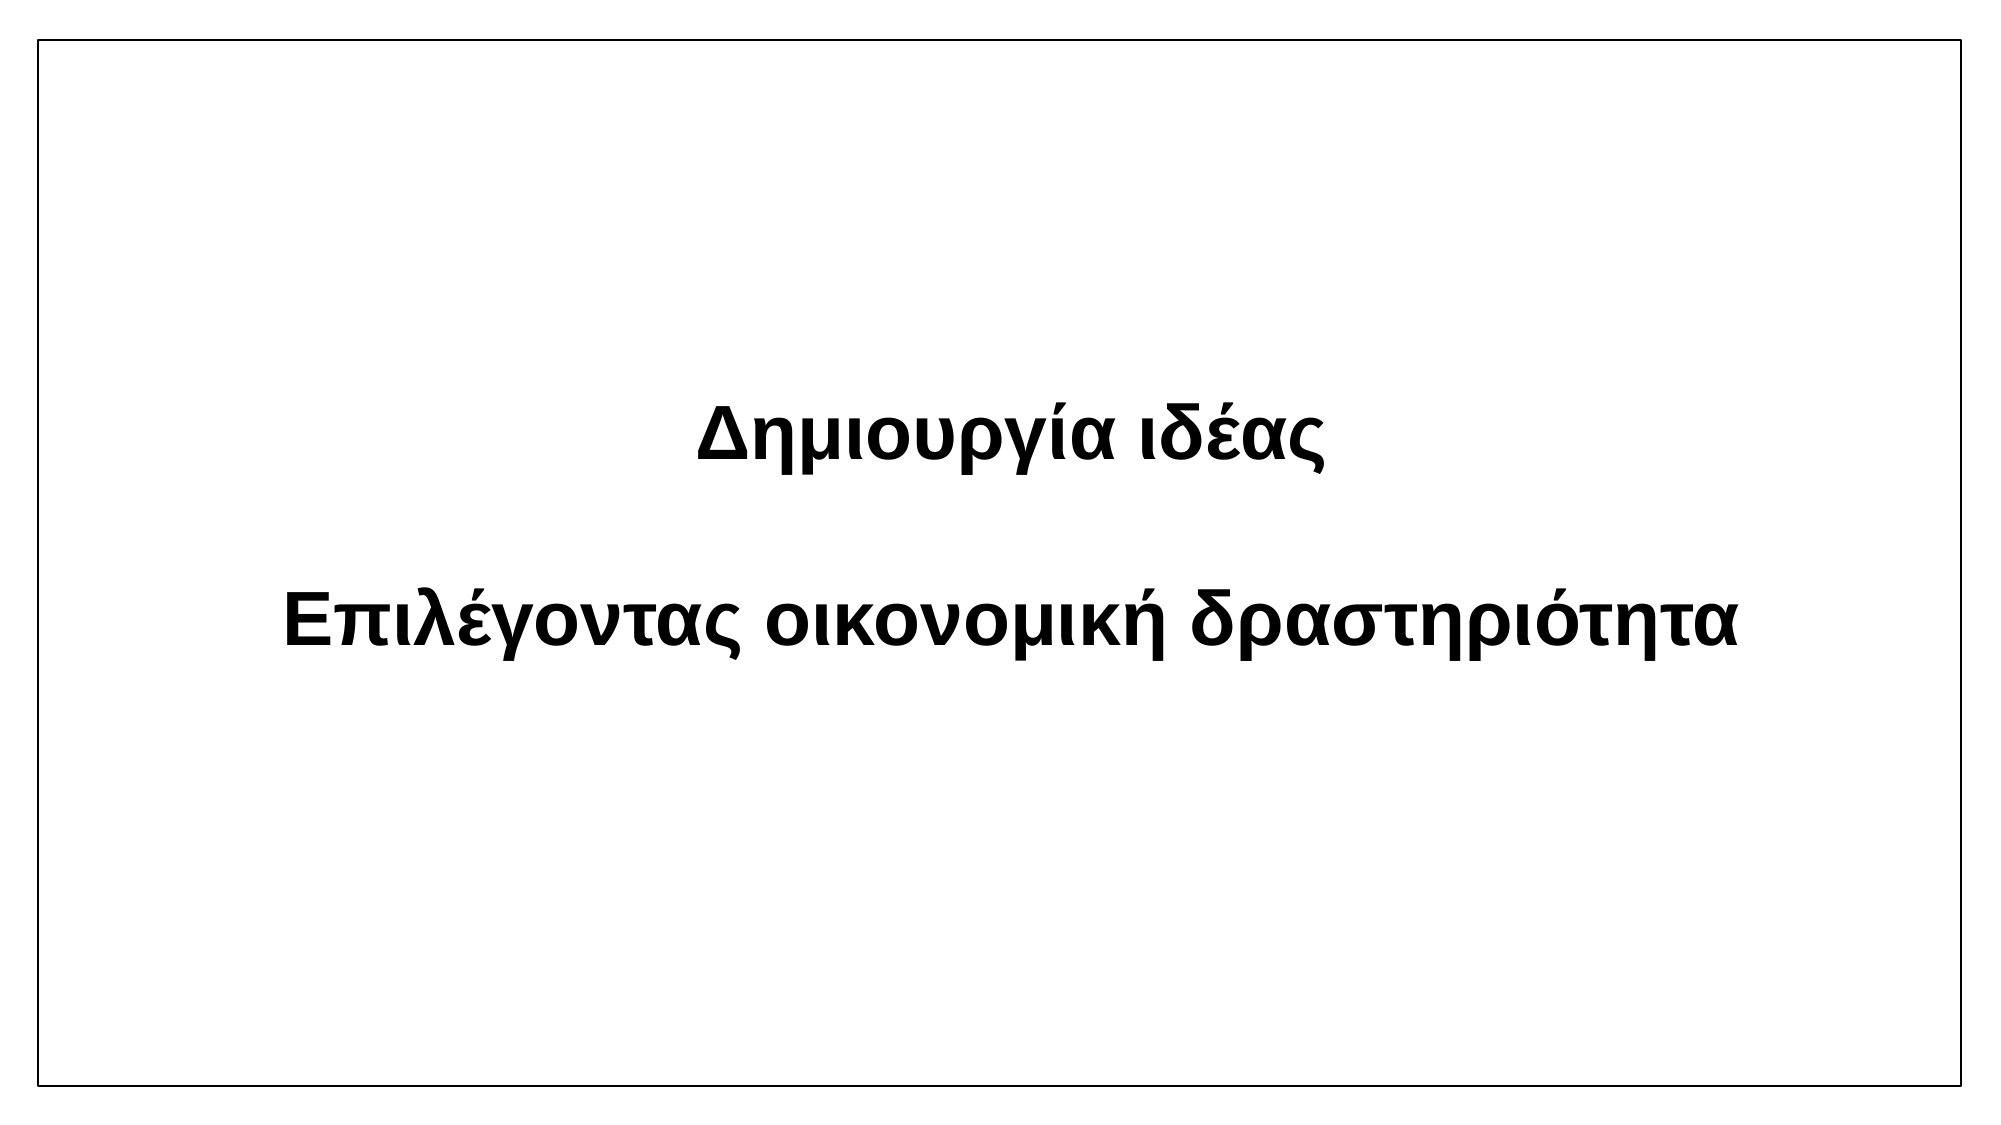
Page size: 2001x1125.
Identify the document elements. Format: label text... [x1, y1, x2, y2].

title Δημιουργία ιδέας Επιλέγοντας οικονομική δραστηριότητα [116, 280, 1907, 670]
